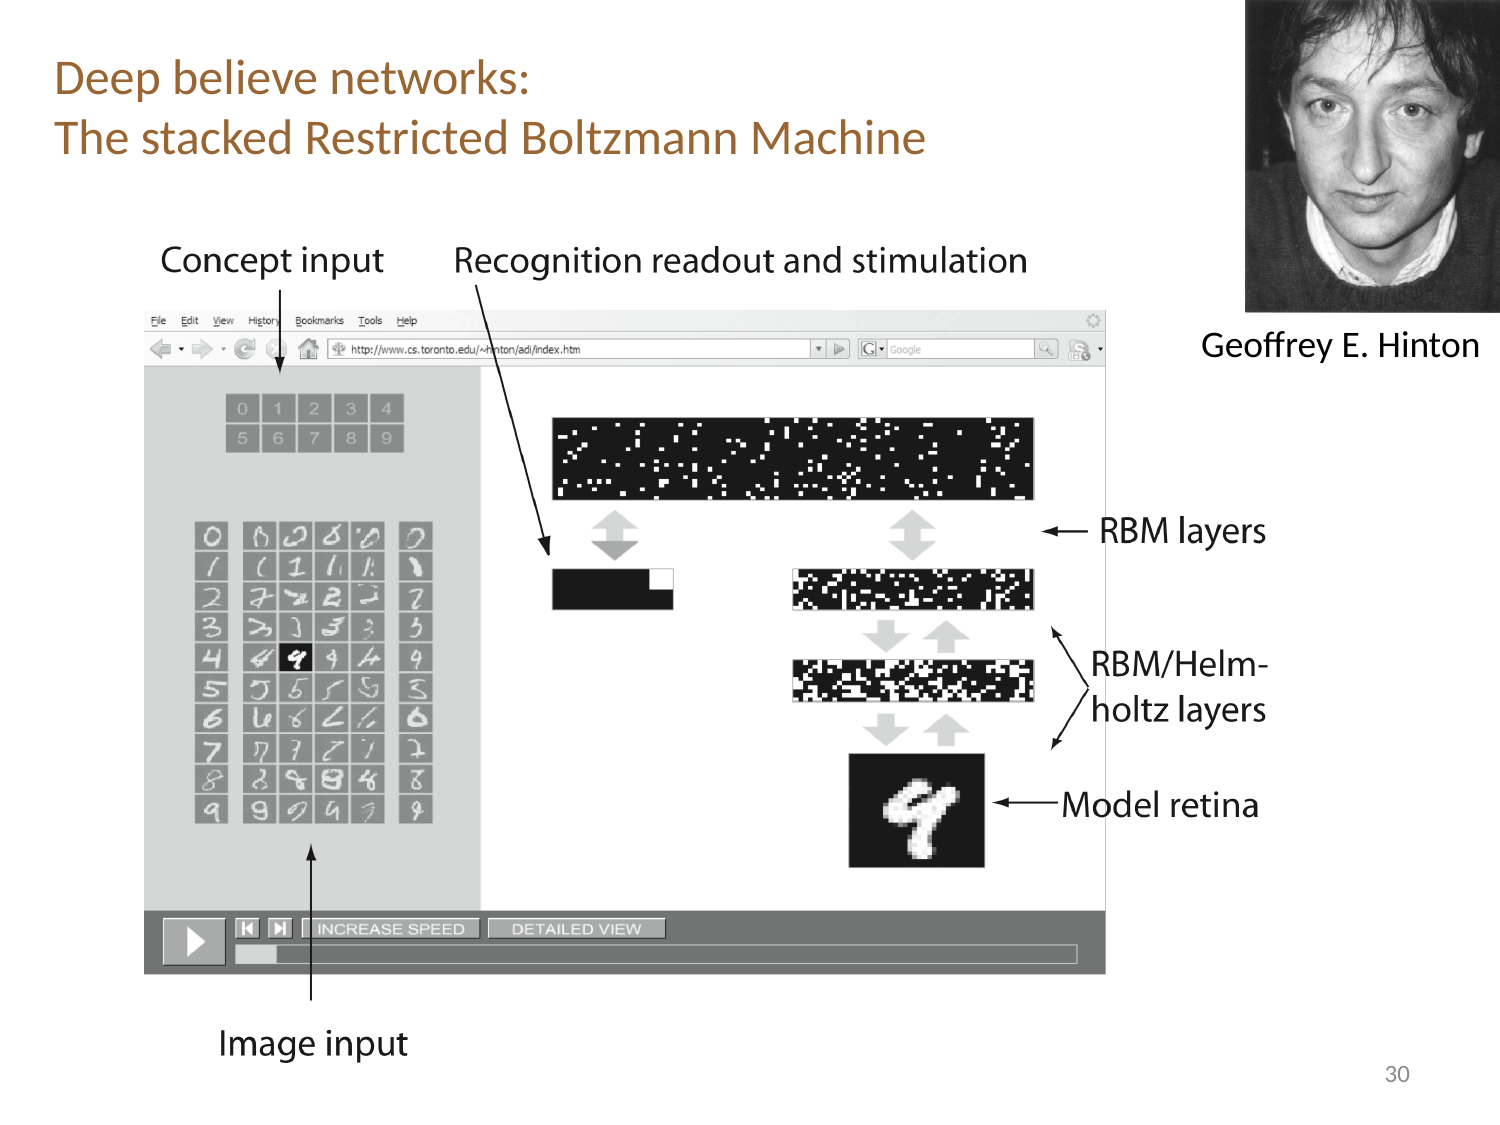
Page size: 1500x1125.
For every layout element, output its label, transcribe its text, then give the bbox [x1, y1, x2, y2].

slide_number 30 [1074, 1042, 1425, 1103]
picture [144, 0, 1500, 1065]
text_box Geoffrey E. Hinton [1273, 321, 1500, 373]
text_box Deep believe networks: The stacked Restricted Boltzmann Machine [39, 37, 943, 173]
